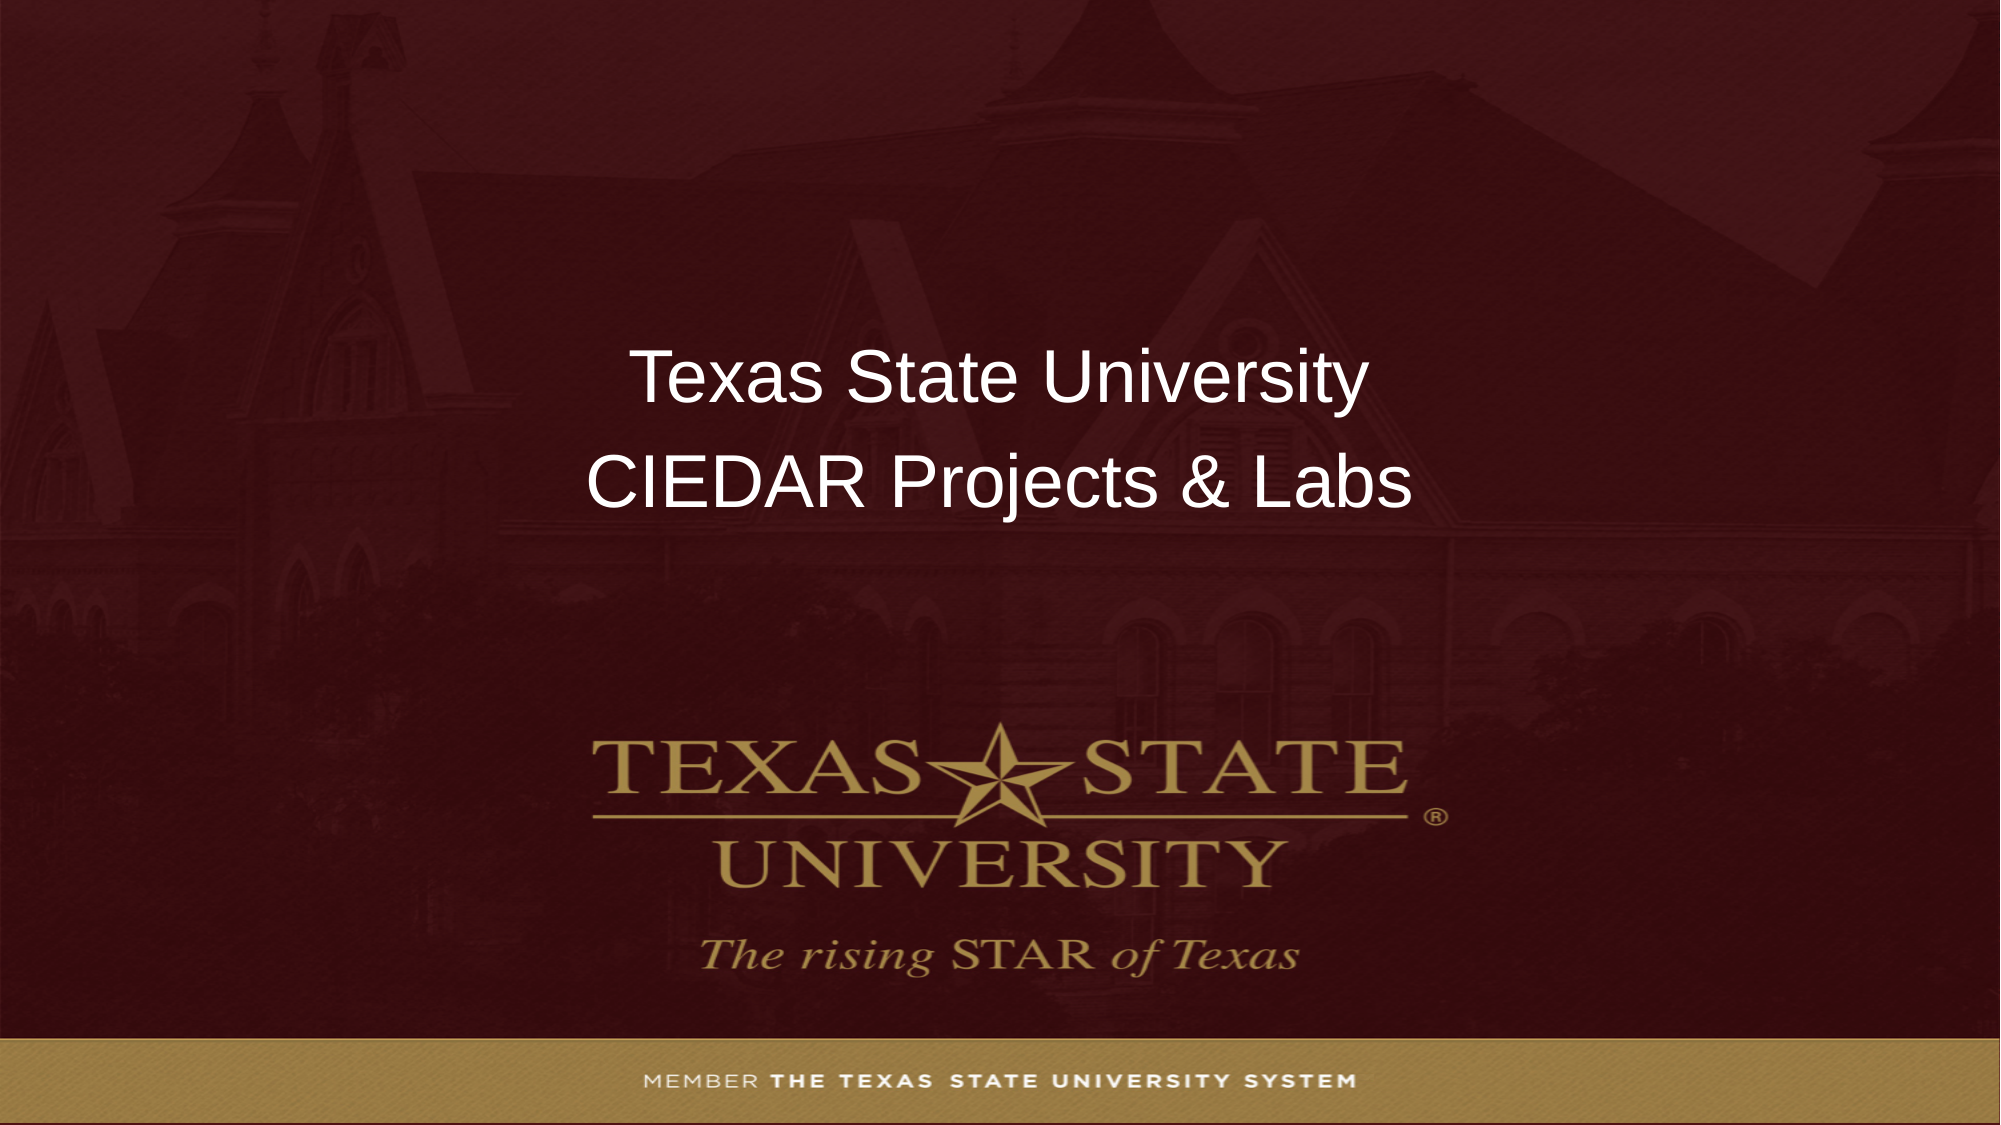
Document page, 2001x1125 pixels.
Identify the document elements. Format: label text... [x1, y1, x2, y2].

picture [0, 0, 2001, 1123]
subtitle Texas State University CIEDAR Projects & Labs [354, 187, 1645, 663]
